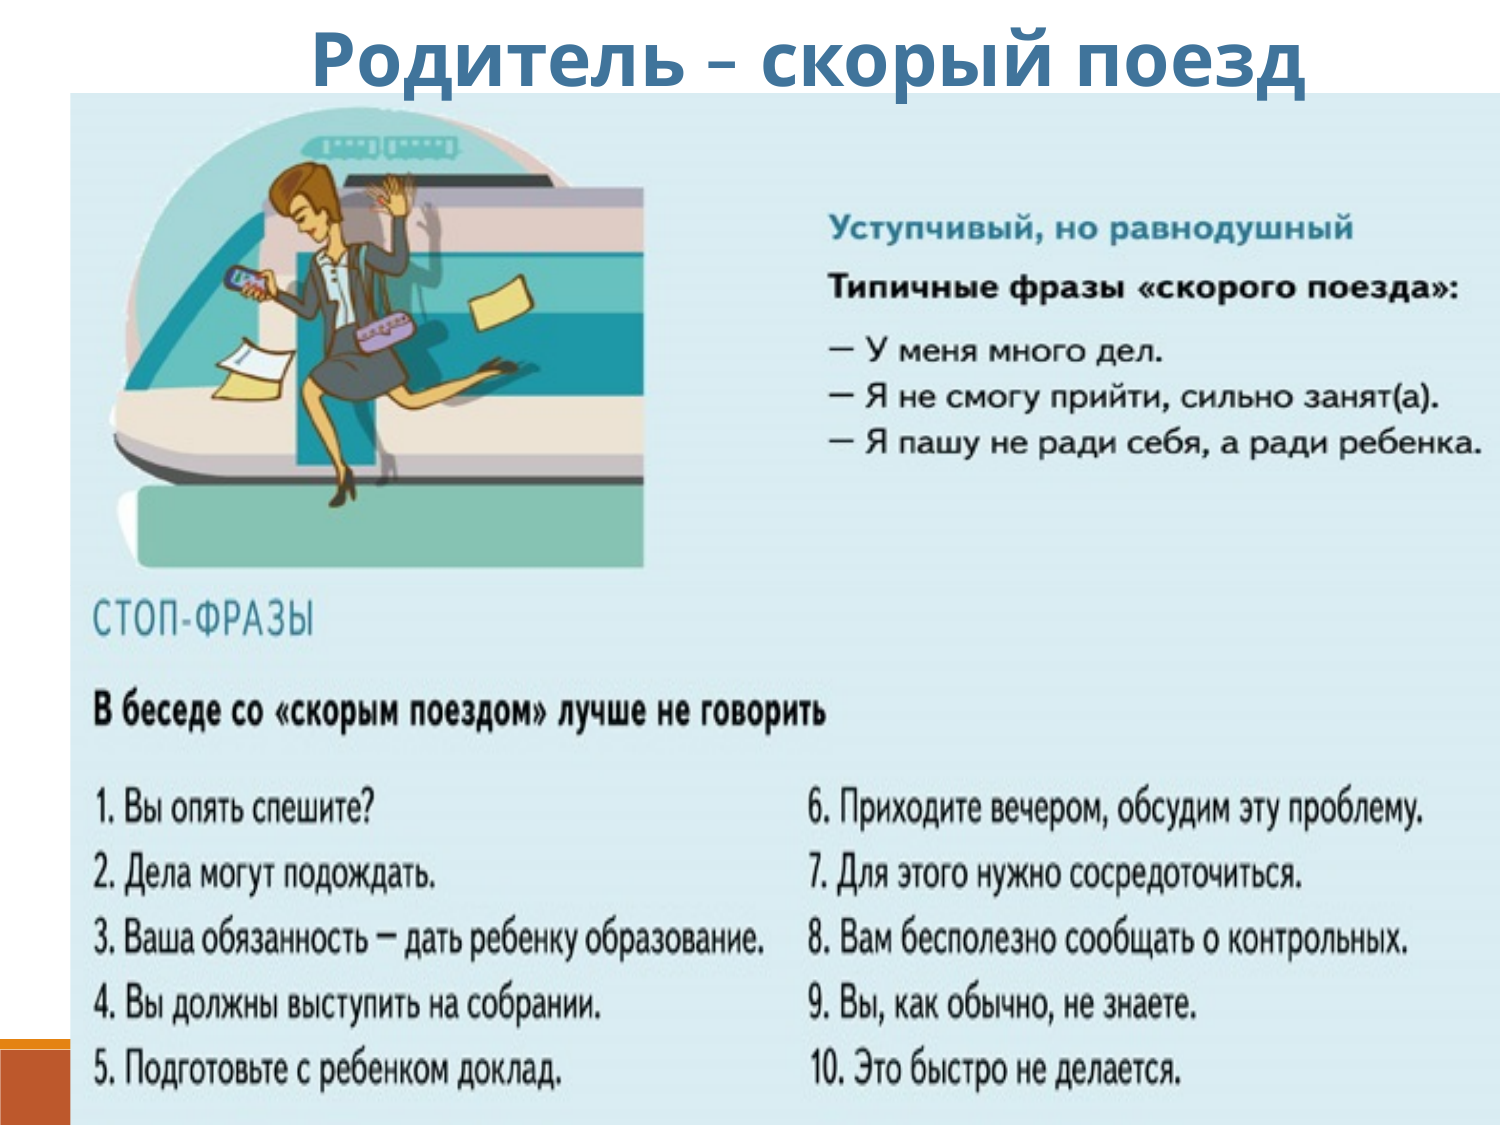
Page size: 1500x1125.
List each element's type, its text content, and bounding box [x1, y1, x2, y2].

picture [69, 93, 1500, 1125]
text_box Родитель – скорый поезд [256, 4, 1360, 90]
